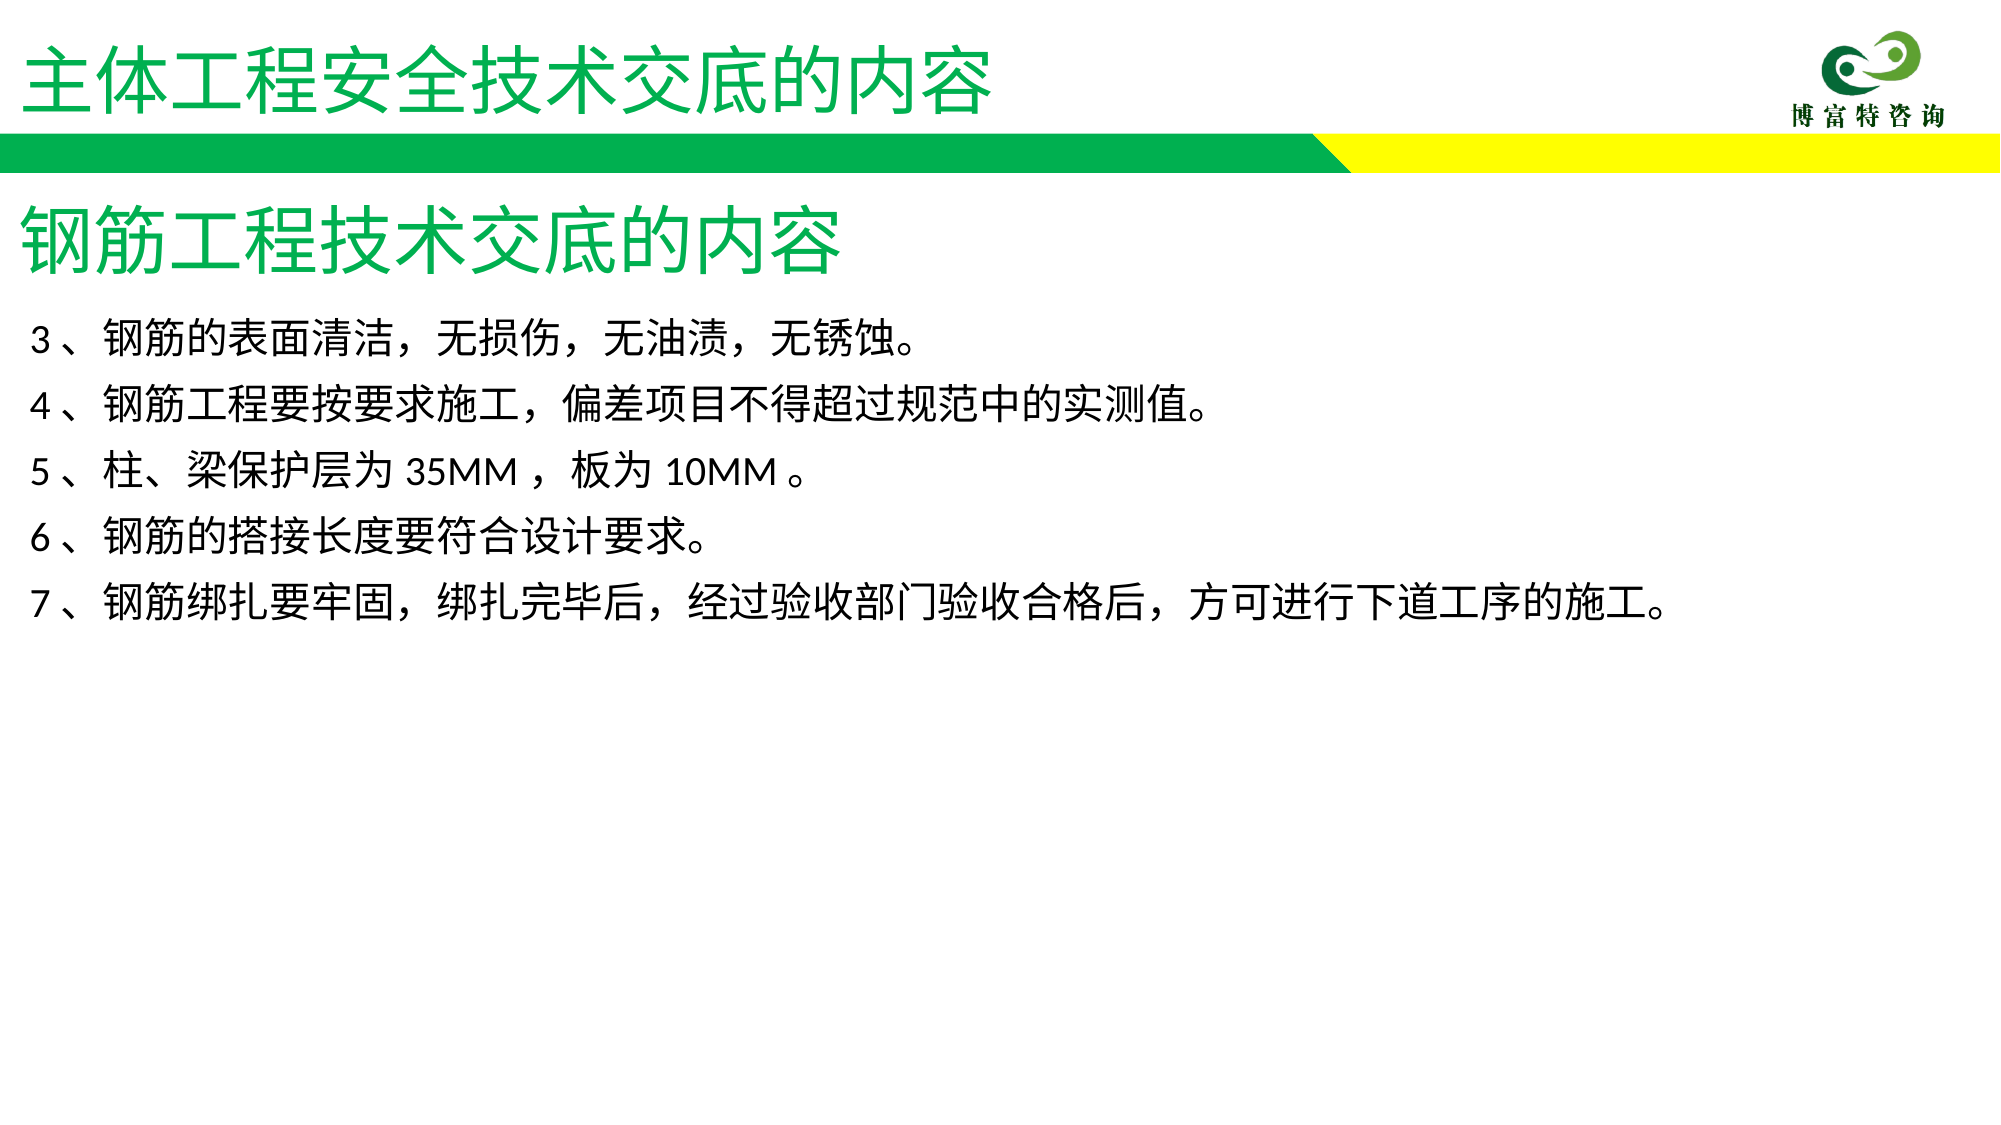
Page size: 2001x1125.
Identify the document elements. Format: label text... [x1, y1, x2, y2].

picture [1772, 30, 1969, 131]
text_box 钢筋工程技术交底的内容 [4, 186, 859, 292]
text_box [0, 132, 1350, 174]
text_box [1309, 132, 2000, 176]
text_box 3、钢筋的表面清洁，无损伤，无油渍，无锈蚀。 4、钢筋工程要按要求施工，偏差项目不得超过规范中的实测值。 5、柱、梁保护层为35MM，板为10MM。 6、钢筋的搭接长度要符合设计要求。 7、钢筋绑扎要牢固，绑扎完毕后，经过验收部门验收合格后，方可进行下道工序的施工。 [14, 310, 1899, 634]
text_box 主体工程安全技术交底的内容 [4, 25, 1010, 131]
